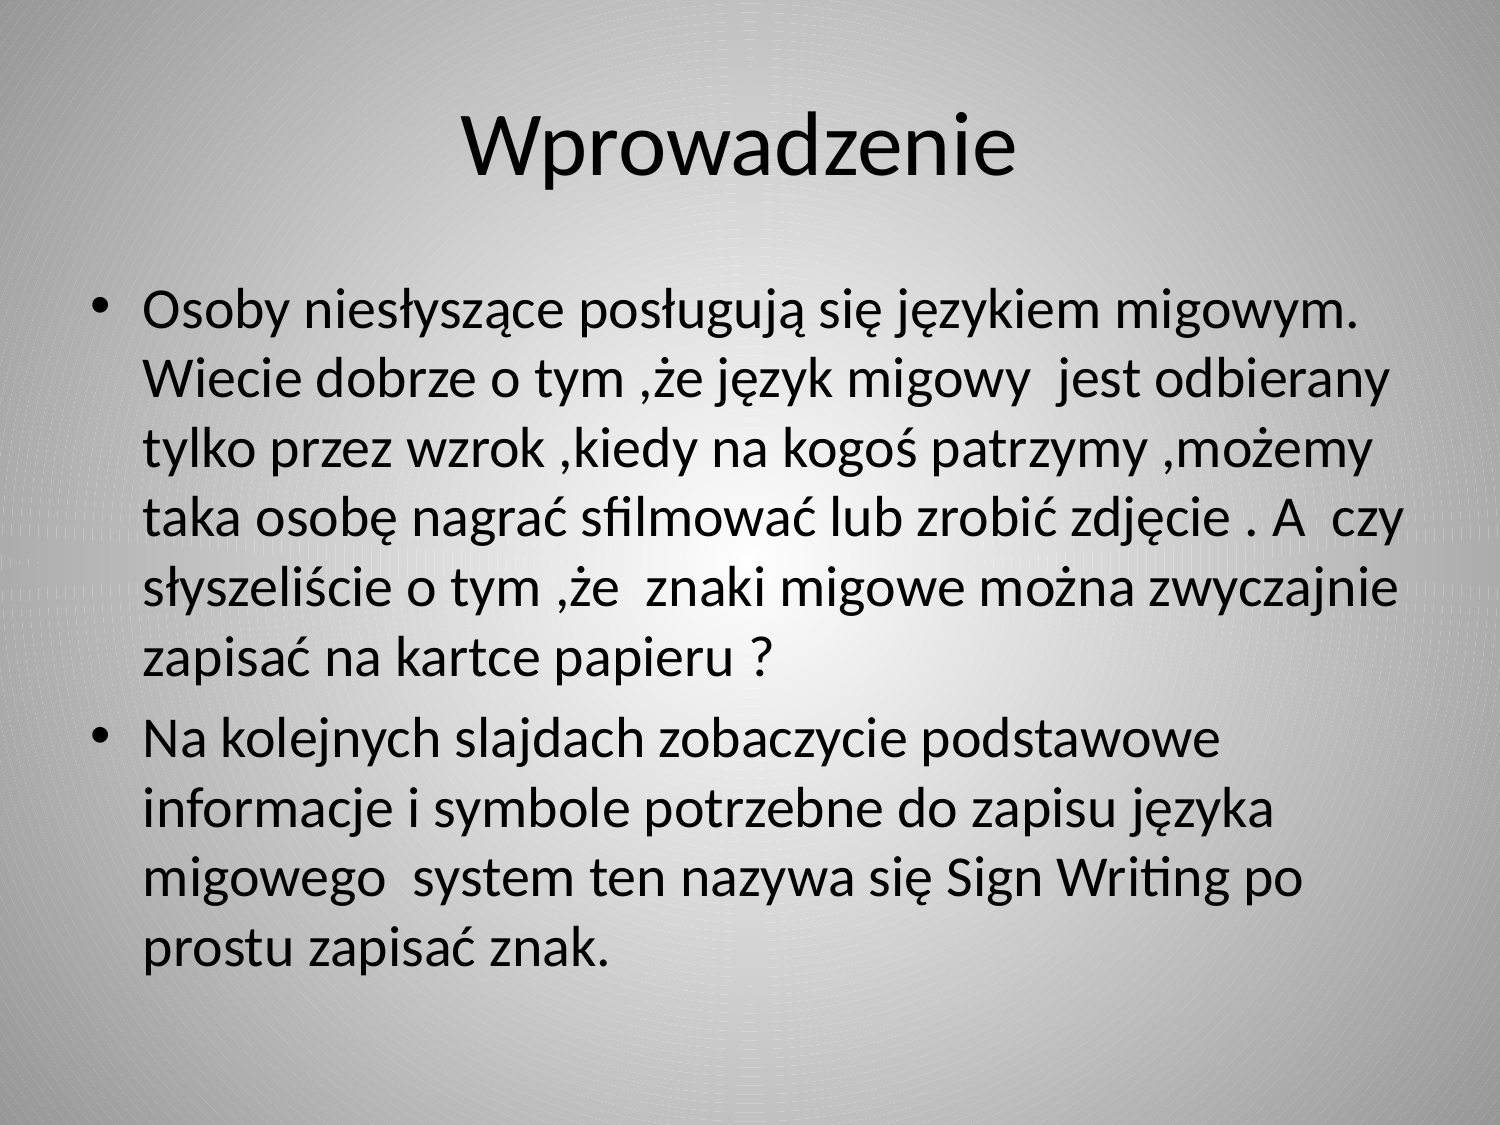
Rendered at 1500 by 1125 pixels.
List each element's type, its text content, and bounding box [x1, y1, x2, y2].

title Wprowadzenie [75, 45, 1425, 233]
list Osoby niesłyszące posługują się językiem migowym. Wiecie dobrze o tym ,że język migowy jest odbierany tylko przez wzrok ,kiedy na kogoś patrzymy ,możemy taka osobę nagrać sfilmować lub zrobić zdjęcie . A czy słyszeliście o tym ,że znaki migowe można zwyczajnie zapisać na kartce papieru ? Na kolejnych slajdach zobaczycie podstawowe informacje i symbole potrzebne do zapisu języka migowego system ten nazywa się Sign Writing po prostu zapisać znak. [75, 262, 1425, 1005]
